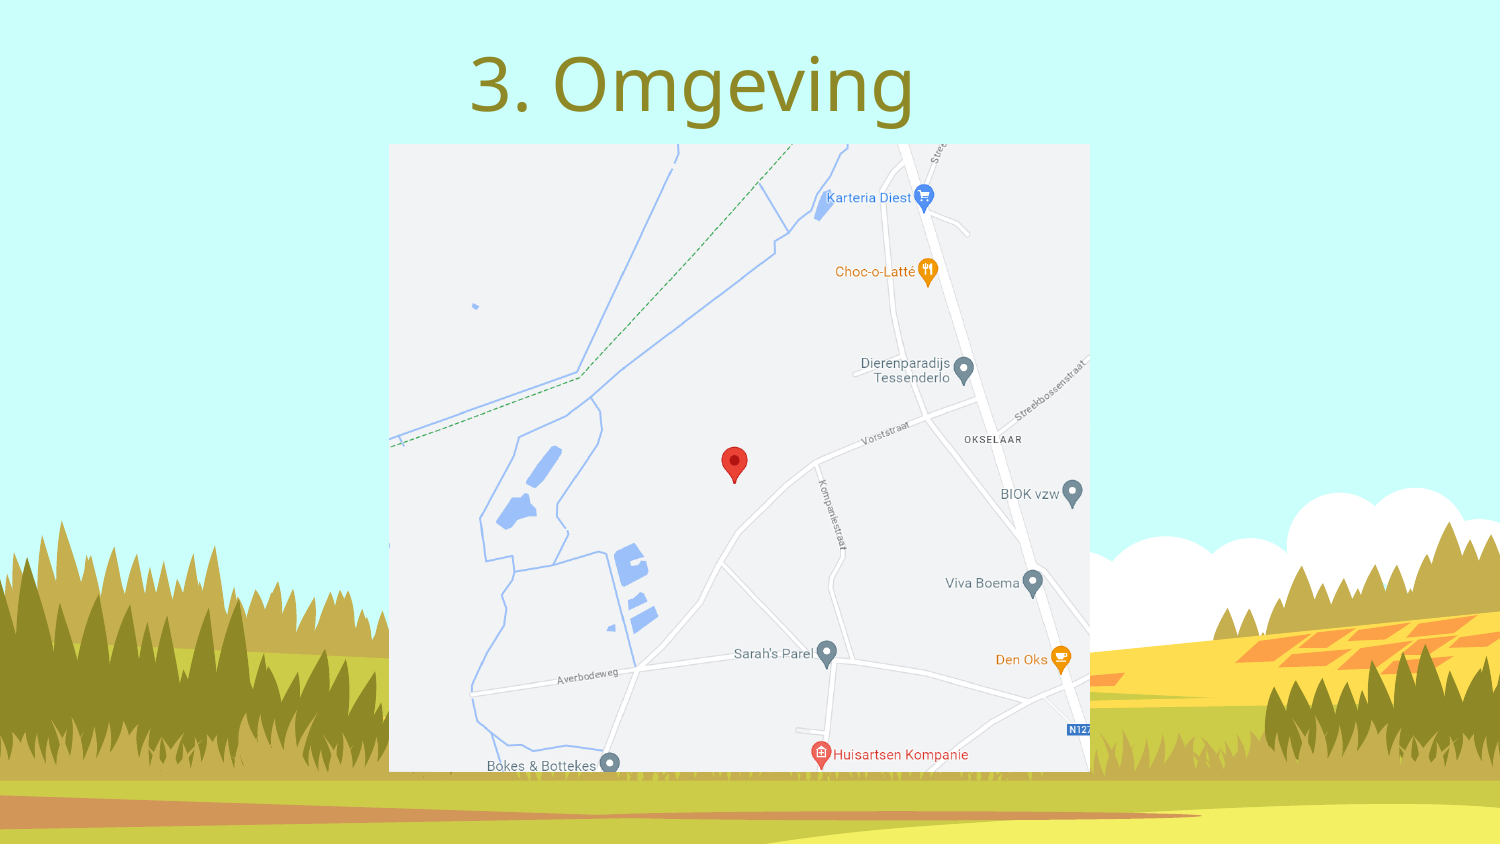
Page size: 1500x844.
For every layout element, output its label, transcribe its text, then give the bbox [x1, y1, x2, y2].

picture [389, 144, 1090, 772]
text_box 3. Omgeving [454, 21, 1046, 124]
